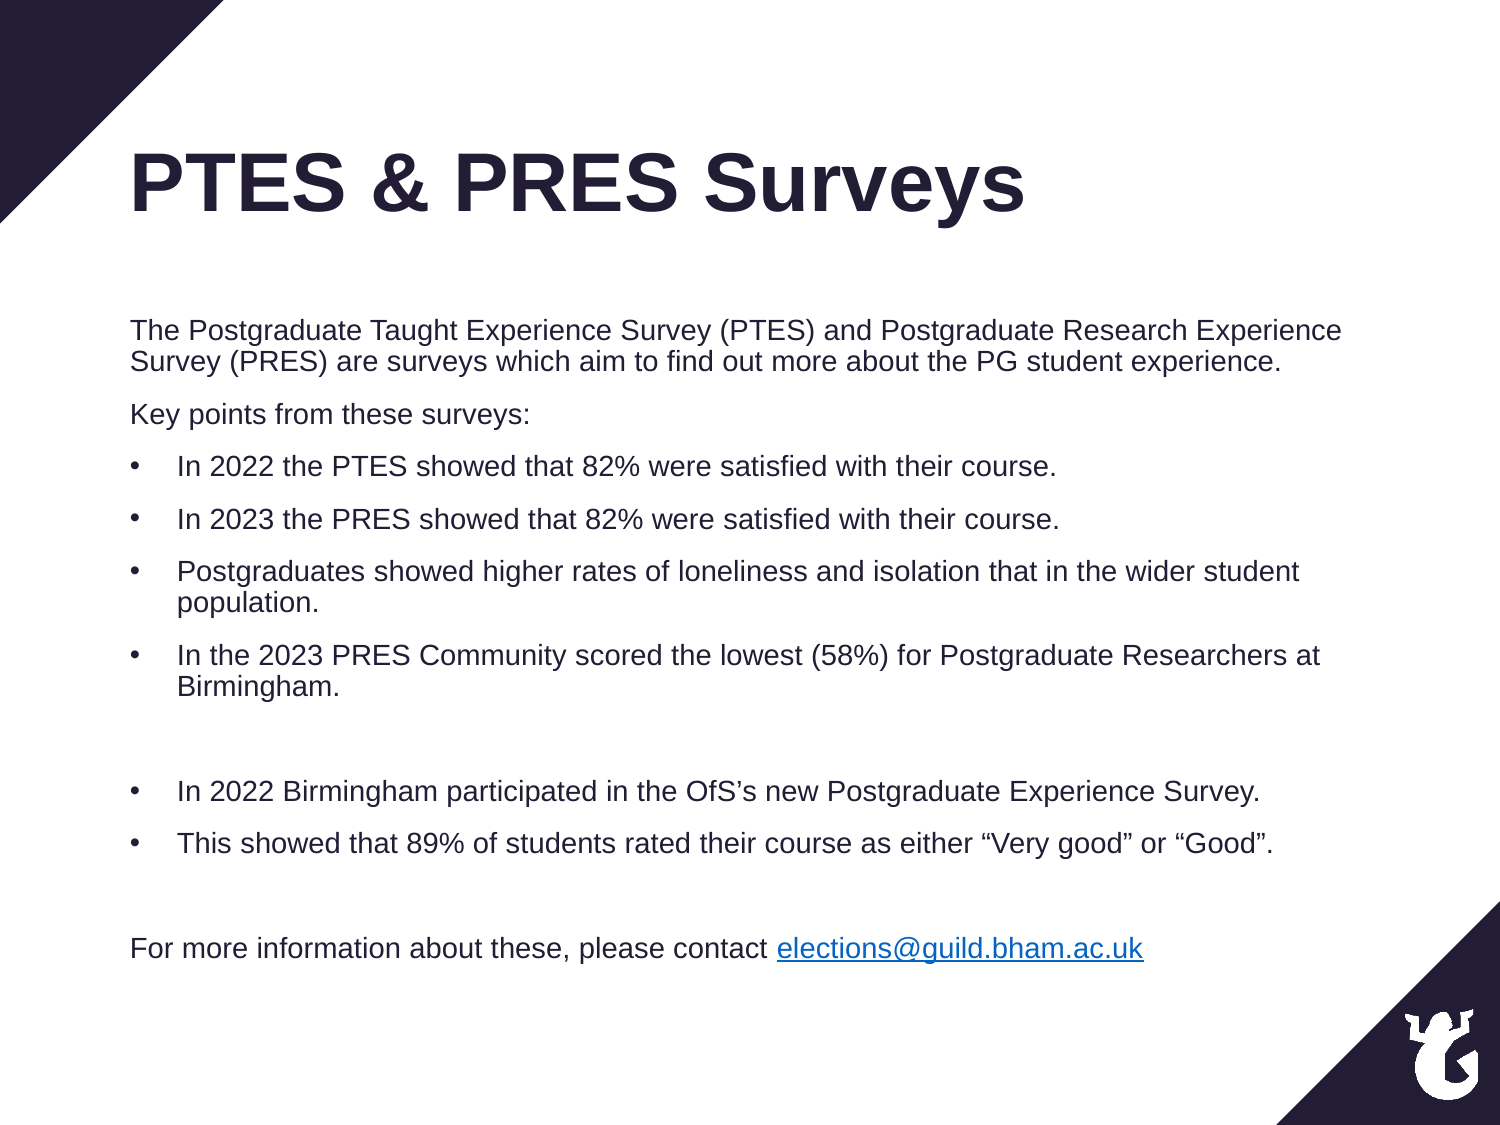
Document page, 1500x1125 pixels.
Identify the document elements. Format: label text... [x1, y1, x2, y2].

text_box [1274, 899, 1500, 1125]
picture [1405, 1009, 1478, 1100]
title PTES & PRES Surveys [114, 89, 1384, 234]
subtitle The Postgraduate Taught Experience Survey (PTES) and Postgraduate Research Experience Survey (PRES) are surveys which aim to find out more about the PG student experience. Key points from these surveys: In 2022 the PTES showed that 82% were satisfied with their course. In 2023 the PRES showed that 82% were satisfied with their course. Postgraduates showed higher rates of loneliness and isolation that in the wider student population. In the 2023 PRES Community scored the lowest (58%) for Postgraduate Researchers at Birmingham. In 2022 Birmingham participated in the OfS’s new Postgraduate Experience Survey. This showed that 89% of students rated their course as either “Very good” or “Good”. For more information about these, please contact elections@guild.bham.ac.uk [114, 234, 1384, 995]
text_box [0, 0, 225, 225]
